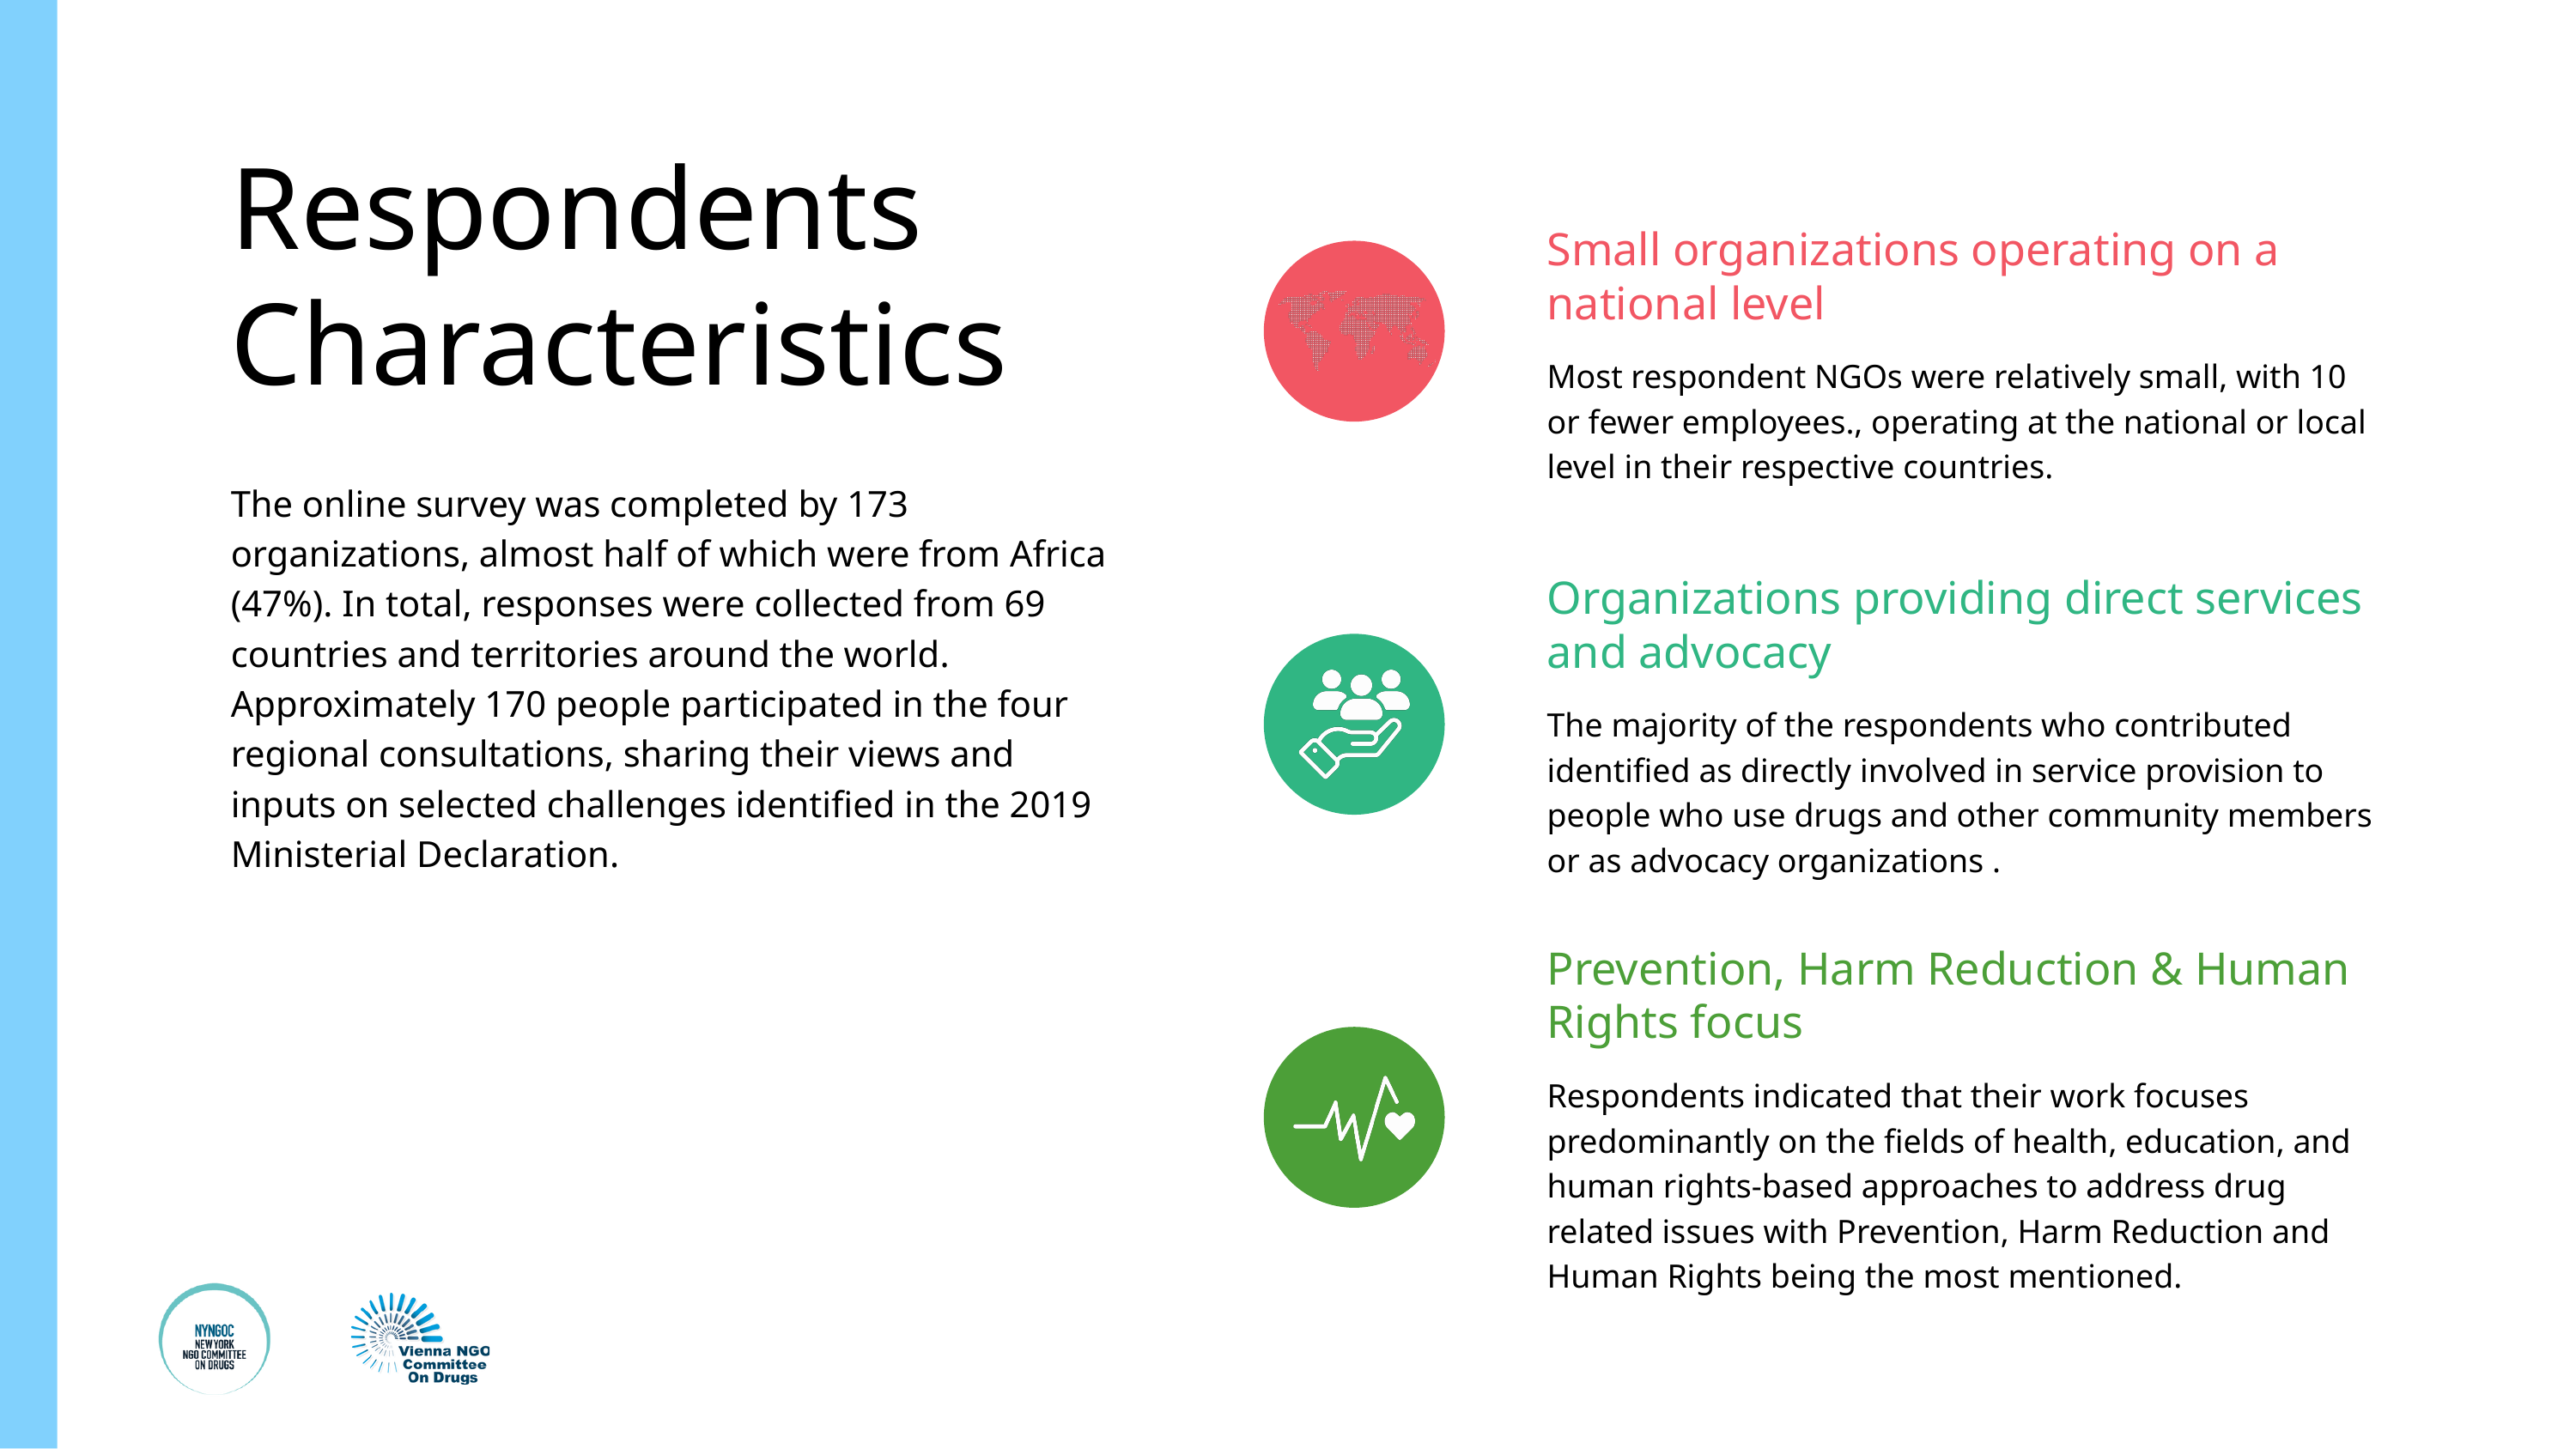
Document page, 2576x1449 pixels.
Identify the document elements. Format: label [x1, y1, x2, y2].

text_box [1263, 634, 1445, 815]
text_box [0, 0, 58, 1449]
text_box [1546, 572, 2384, 876]
text_box [1263, 1026, 1445, 1209]
text_box [230, 144, 1119, 922]
text_box [144, 1270, 283, 1409]
text_box [1263, 240, 1445, 422]
text_box [1546, 943, 2384, 1292]
text_box [1546, 223, 2384, 484]
text_box [350, 1293, 490, 1385]
